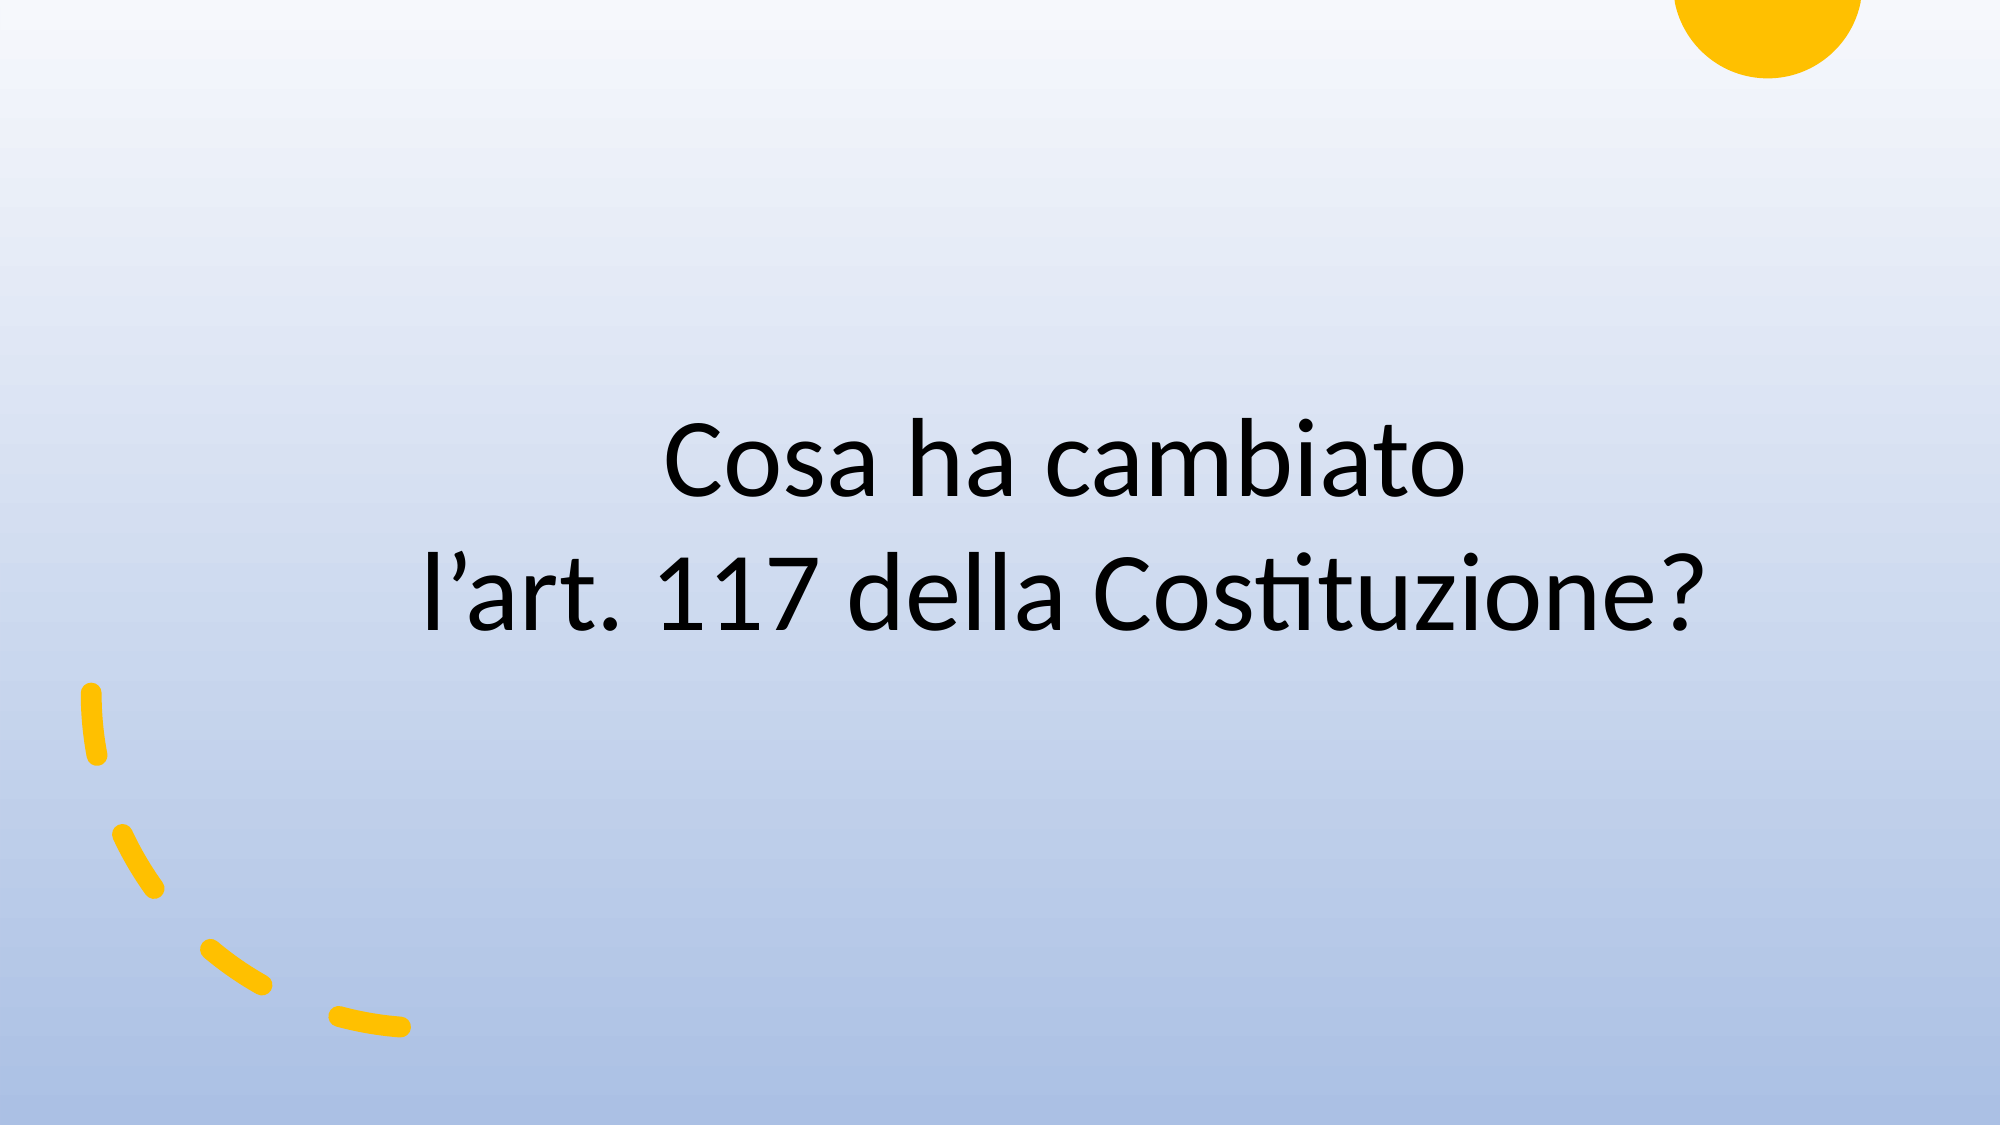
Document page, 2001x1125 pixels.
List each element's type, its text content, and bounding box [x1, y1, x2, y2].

text_box [1673, 0, 1862, 80]
text_box [90, 692, 427, 1029]
text_box [0, 0, 2000, 1125]
text_box Cosa ha cambiato l’art. 117 della Costituzione? [345, 391, 1768, 723]
